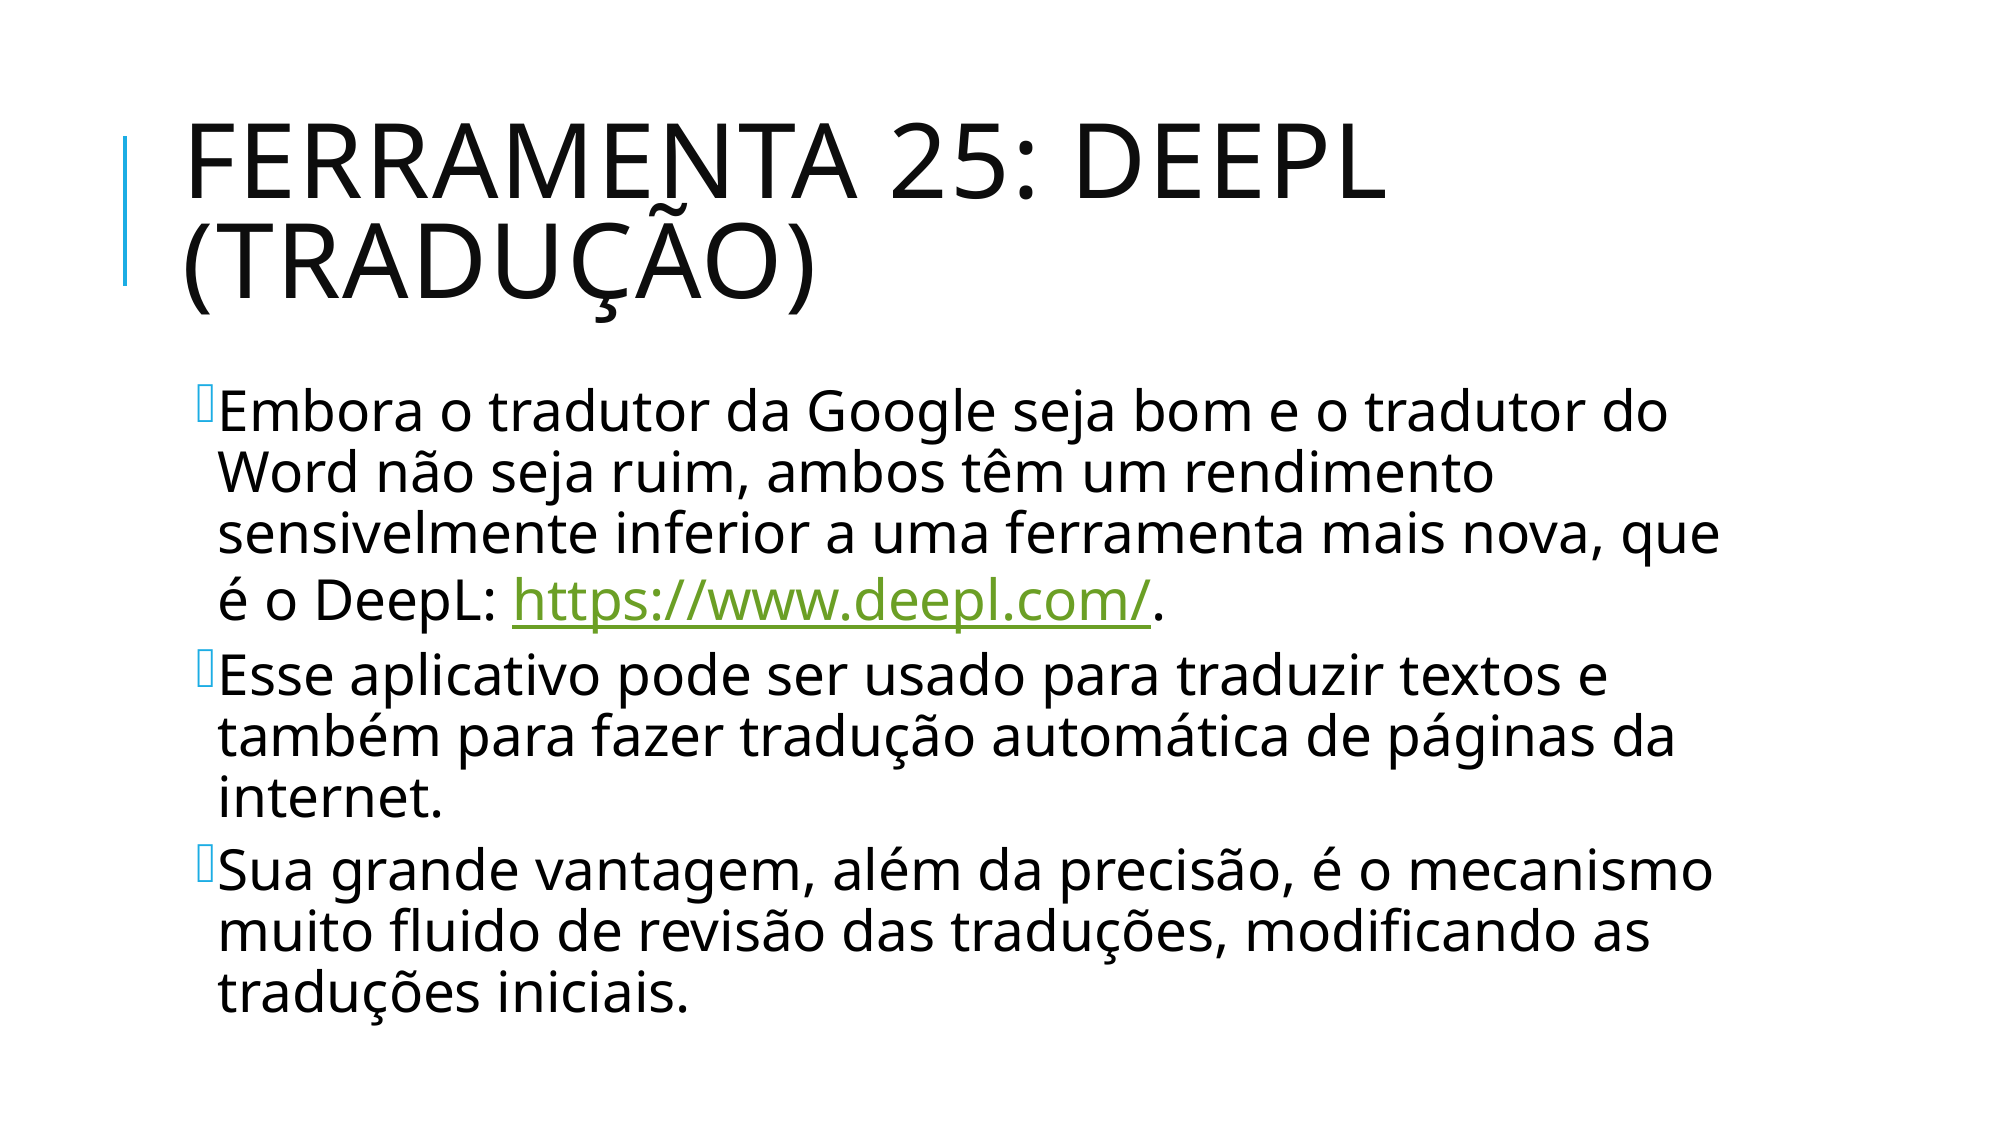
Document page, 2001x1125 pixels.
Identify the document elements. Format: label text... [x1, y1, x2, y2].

list Embora o tradutor da Google seja bom e o tradutor do Word não seja ruim, ambos têm um rendimento sensivelmente inferior a uma ferramenta mais nova, que é o DeepL: https://www.deepl.com/. Esse aplicativo pode ser usado para traduzir textos e também para fazer tradução automática de páginas da internet. Sua grande vantagem, além da precisão, é o mecanismo muito fluido de revisão das traduções, modificando as traduções iniciais. [168, 375, 1763, 1035]
title Ferramenta 25: DeepL (Tradução) [168, 96, 1763, 342]
